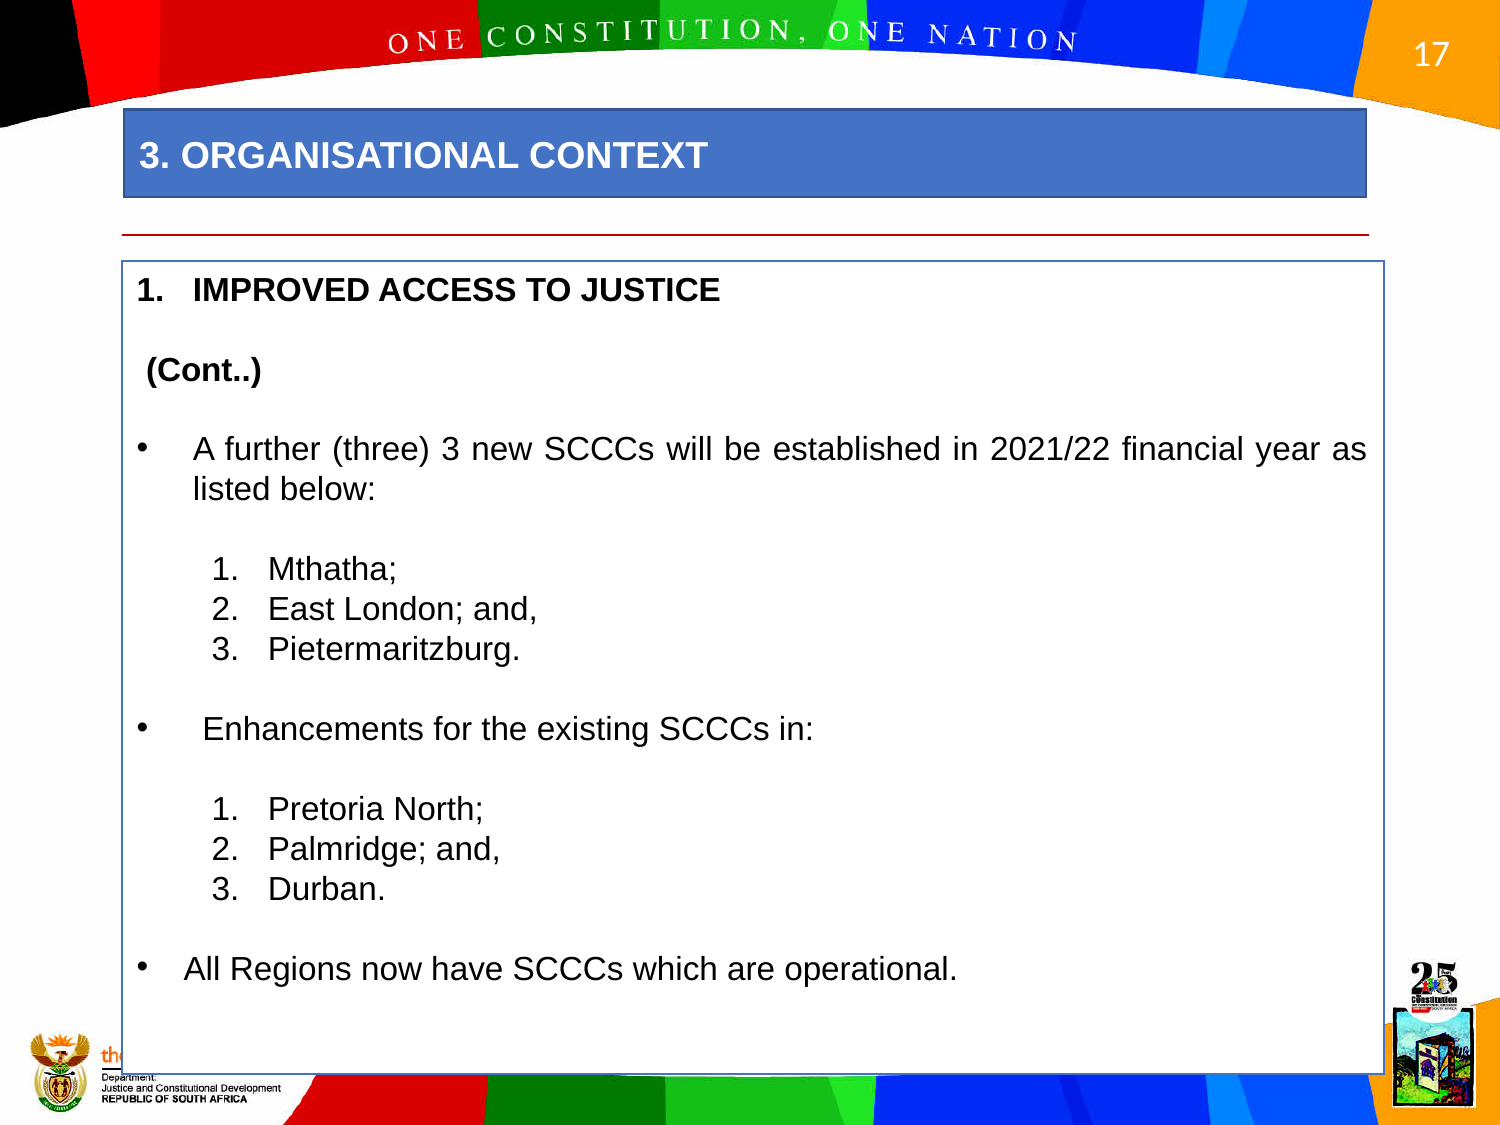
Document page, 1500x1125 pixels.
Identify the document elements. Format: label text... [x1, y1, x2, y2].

text_box IMPROVED ACCESS TO JUSTICE (Cont..) A further (three) 3 new SCCCs will be established in 2021/22 financial year as listed below: Mthatha; East London; and, Pietermaritzburg. Enhancements for the existing SCCCs in: Pretoria North; Palmridge; and, Durban. All Regions now have SCCCs which are operational. [121, 260, 1385, 1075]
picture [0, 0, 1500, 1125]
text_box 3. ORGANISATIONAL CONTEXT [123, 108, 1367, 198]
